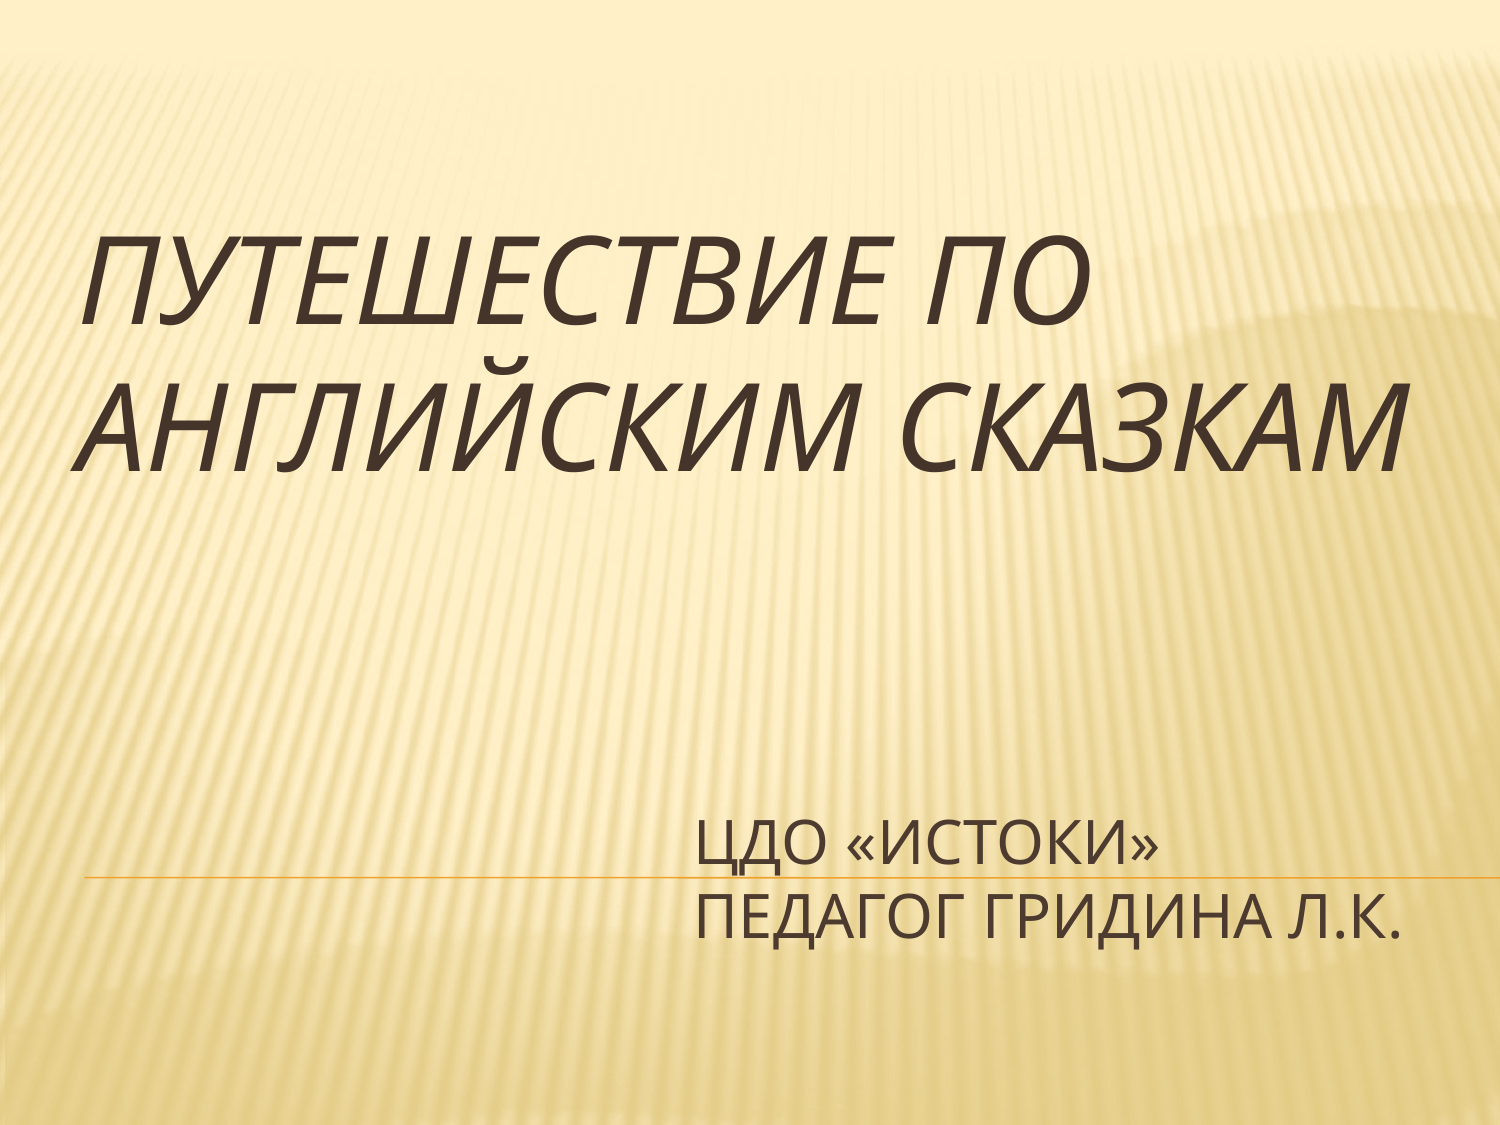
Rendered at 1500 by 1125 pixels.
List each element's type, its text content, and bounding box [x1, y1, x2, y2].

subtitle ПУТЕШЕСТВИЕ ПО АНГЛИЙСКИМ СКАЗКАМ [62, 54, 1450, 504]
title ЦДО «ИСТОКИ» педагог Гридина Л.к. [679, 796, 1450, 997]
